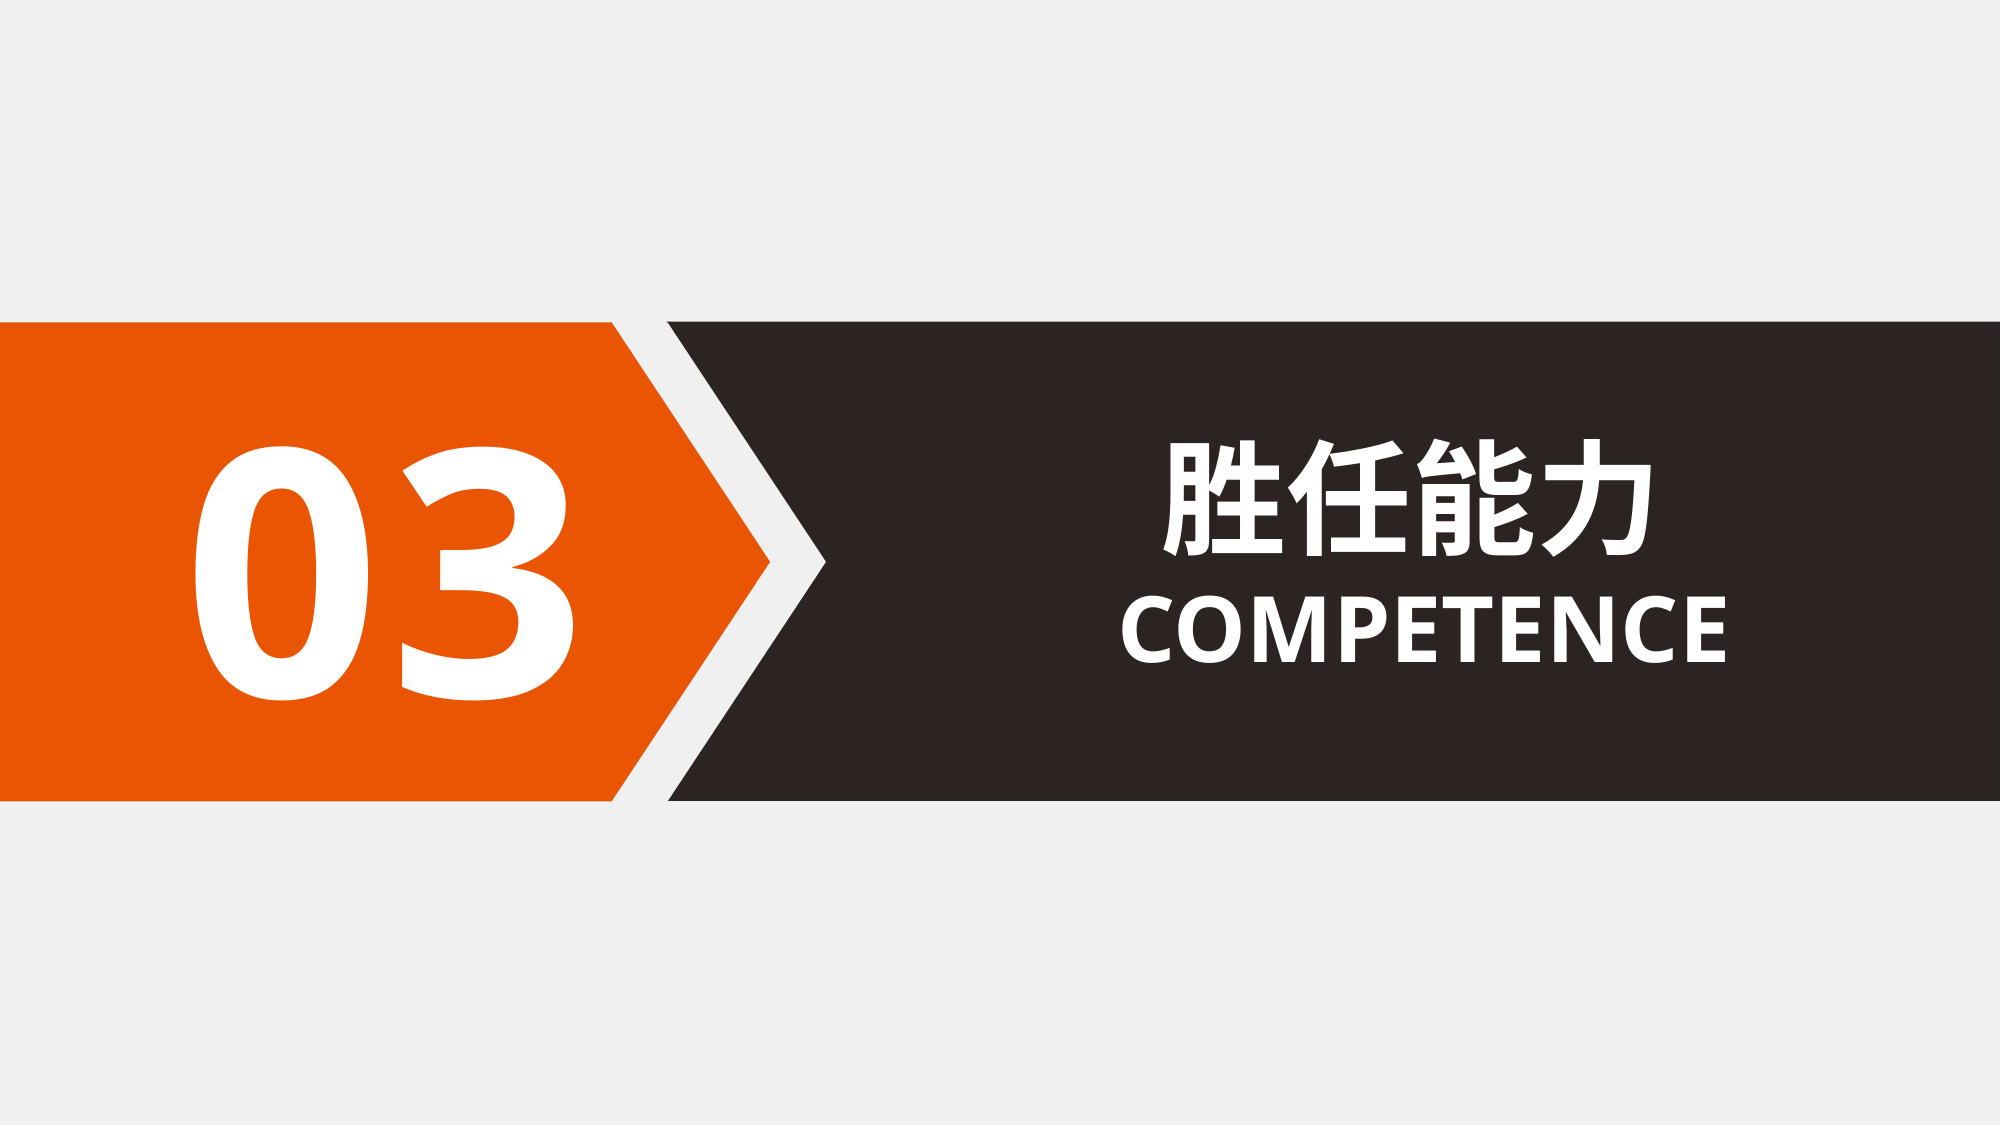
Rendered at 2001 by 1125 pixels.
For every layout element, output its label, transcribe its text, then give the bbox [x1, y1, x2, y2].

text_box [0, 321, 772, 803]
text_box [664, 320, 2000, 802]
text_box 03 [183, 351, 588, 767]
text_box 胜任能力 COMPETENCE [1077, 413, 1747, 688]
